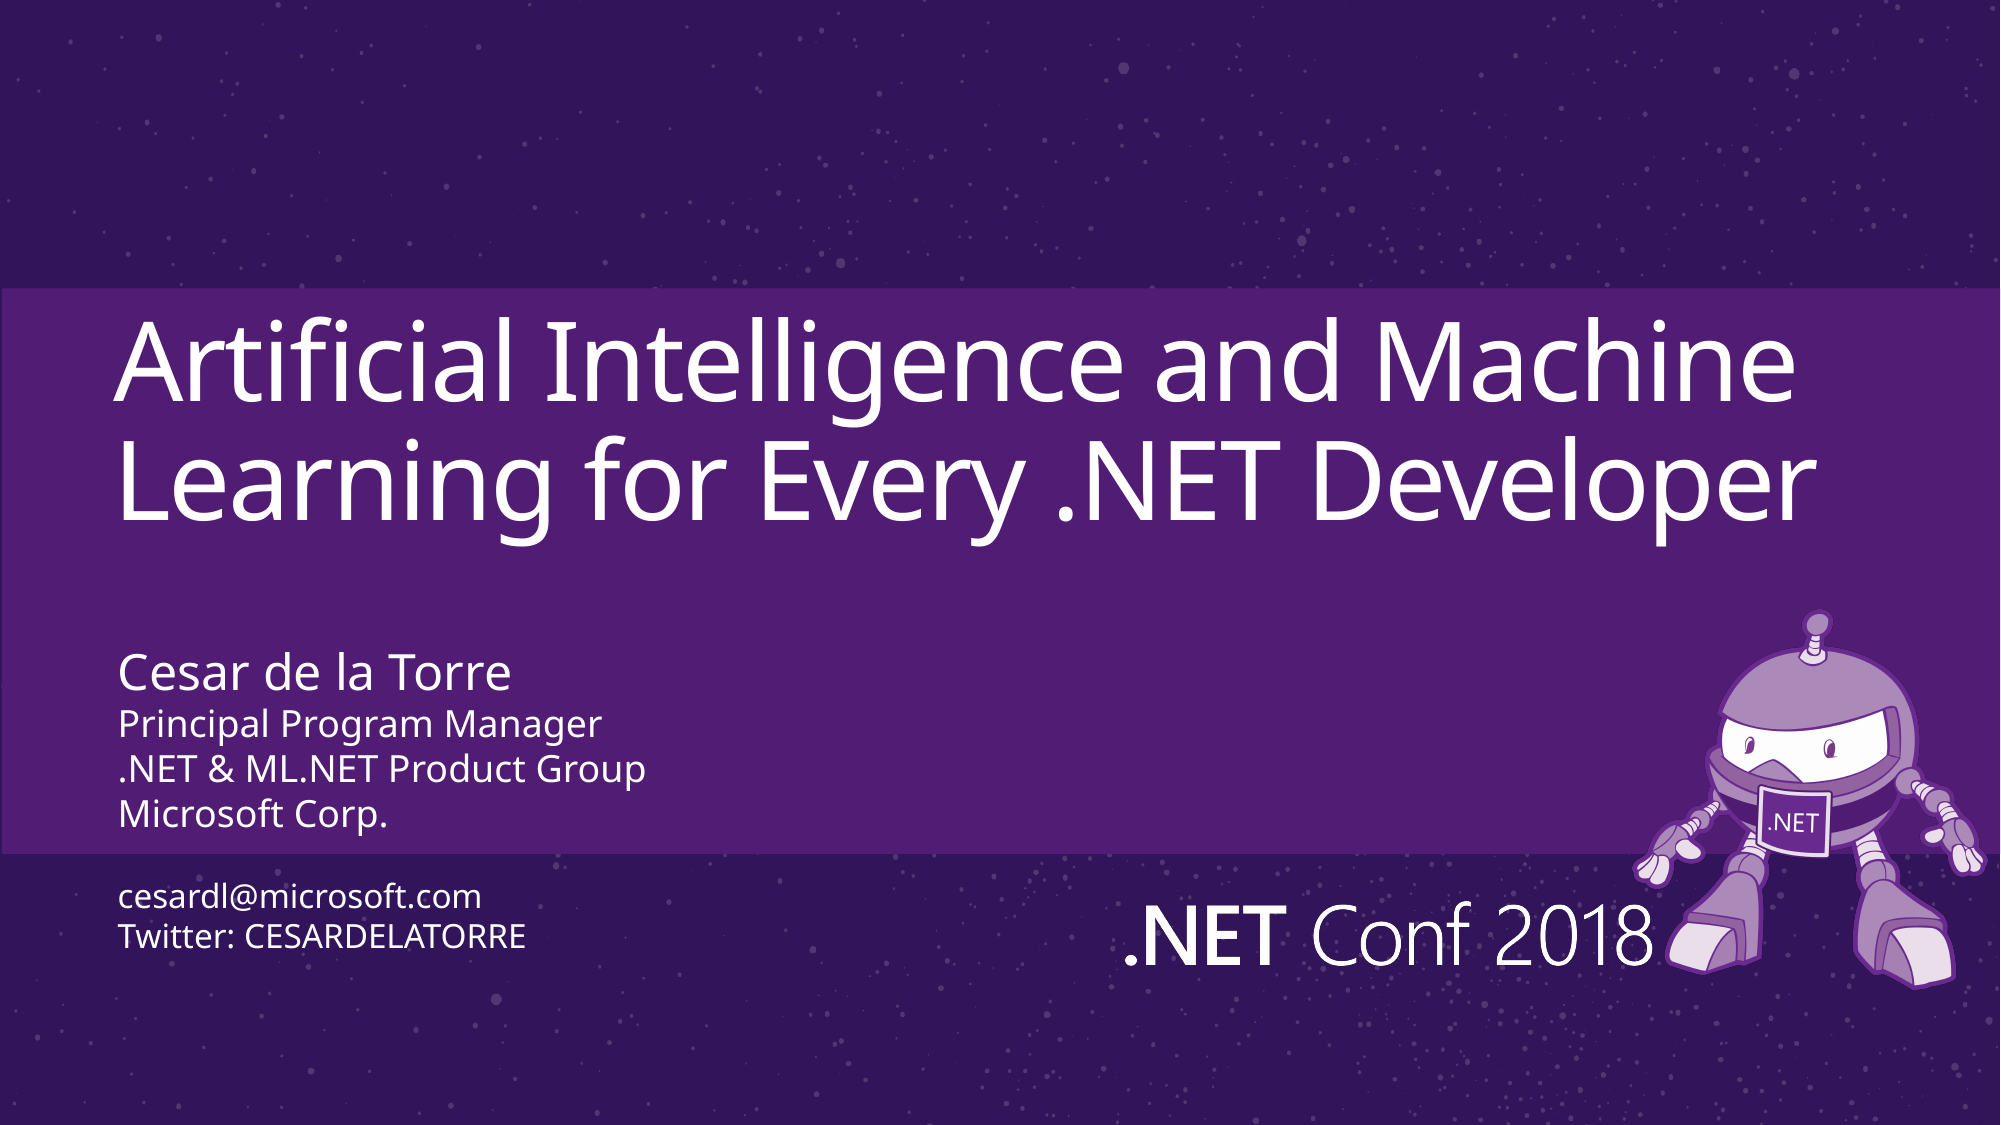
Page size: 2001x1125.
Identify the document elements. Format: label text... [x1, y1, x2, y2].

picture [0, 0, 2000, 1125]
title Artificial Intelligence and Machine Learning for Every .NET Developer [89, 290, 1904, 586]
text_box Cesar de la Torre Principal Program Manager .NET & ML.NET Product Group Microsoft Corp. cesardl@microsoft.com Twitter: CESARDELATORRE [117, 640, 704, 955]
